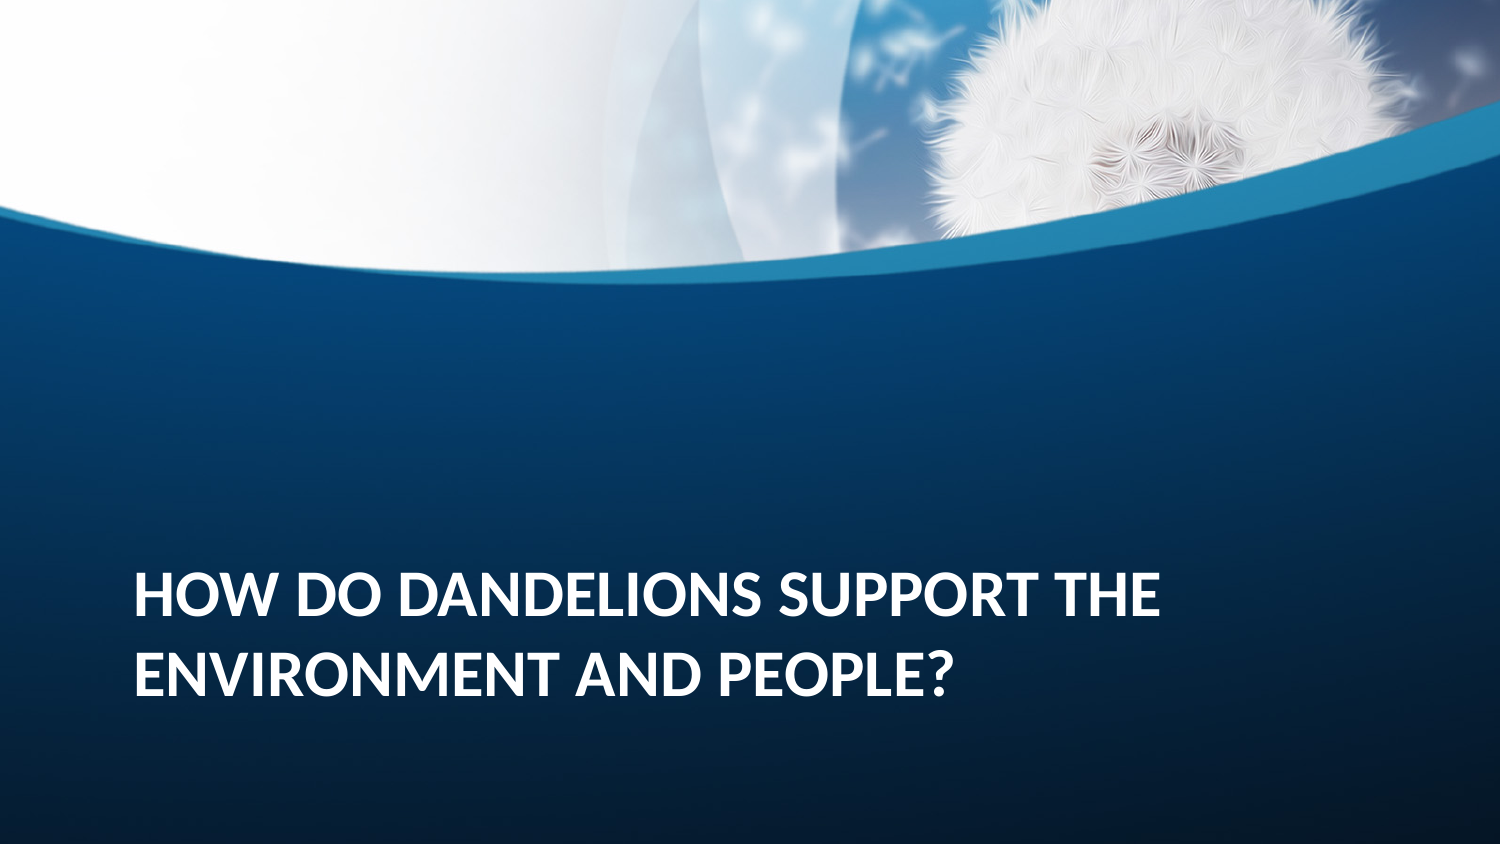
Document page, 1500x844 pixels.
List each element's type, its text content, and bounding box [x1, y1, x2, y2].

picture [0, 0, 1500, 844]
title How do dandelions support the environment and people? [118, 542, 1394, 710]
